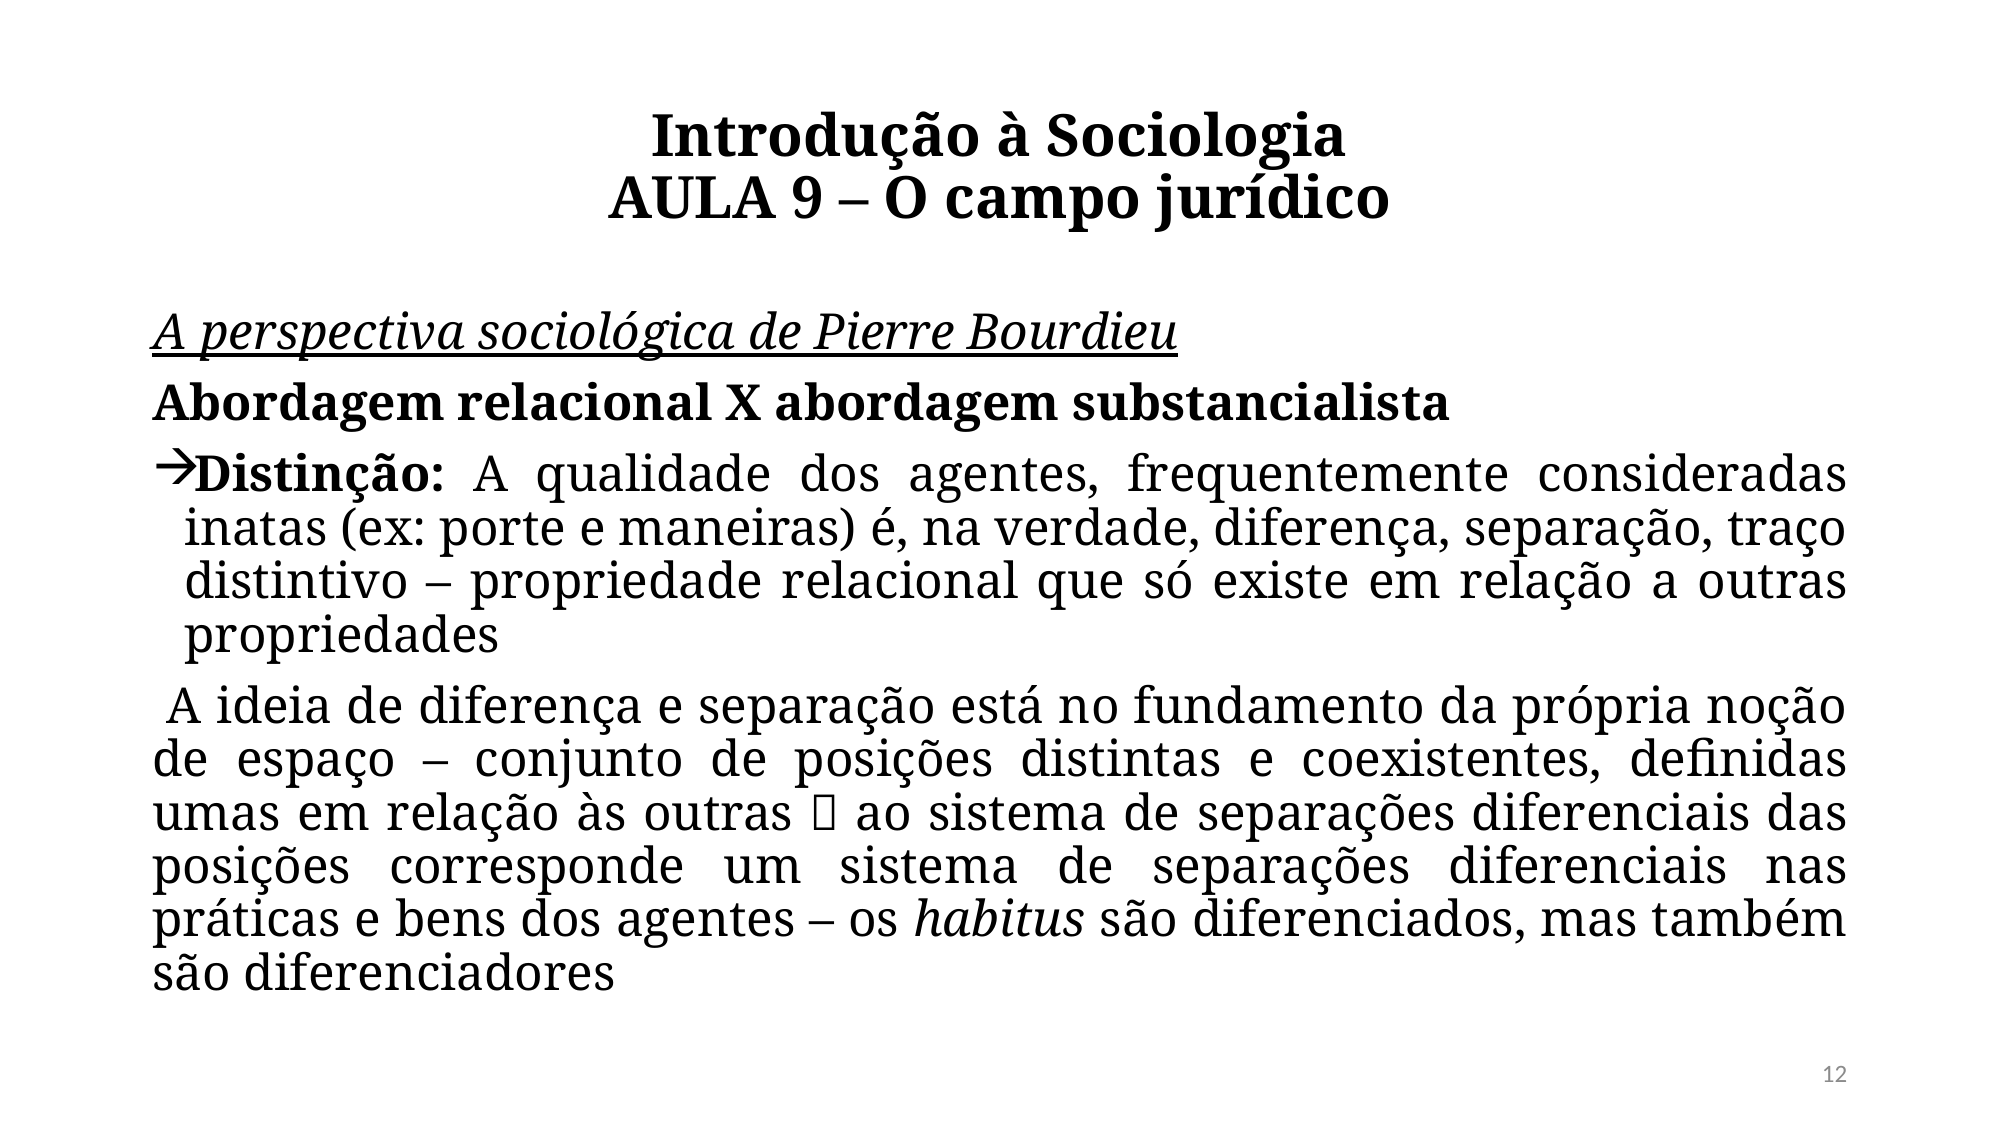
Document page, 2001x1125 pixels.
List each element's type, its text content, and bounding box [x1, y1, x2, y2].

title Introdução à Sociologia AULA 9 – O campo jurídico [137, 59, 1863, 278]
slide_number 12 [1412, 1042, 1863, 1103]
list A perspectiva sociológica de Pierre Bourdieu Abordagem relacional X abordagem substancialista Distinção: A qualidade dos agentes, frequentemente consideradas inatas (ex: porte e maneiras) é, na verdade, diferença, separação, traço distintivo – propriedade relacional que só existe em relação a outras propriedades A ideia de diferença e separação está no fundamento da própria noção de espaço – conjunto de posições distintas e coexistentes, definidas umas em relação às outras  ao sistema de separações diferenciais das posições corresponde um sistema de separações diferenciais nas práticas e bens dos agentes – os habitus são diferenciados, mas também são diferenciadores [137, 299, 1863, 1014]
